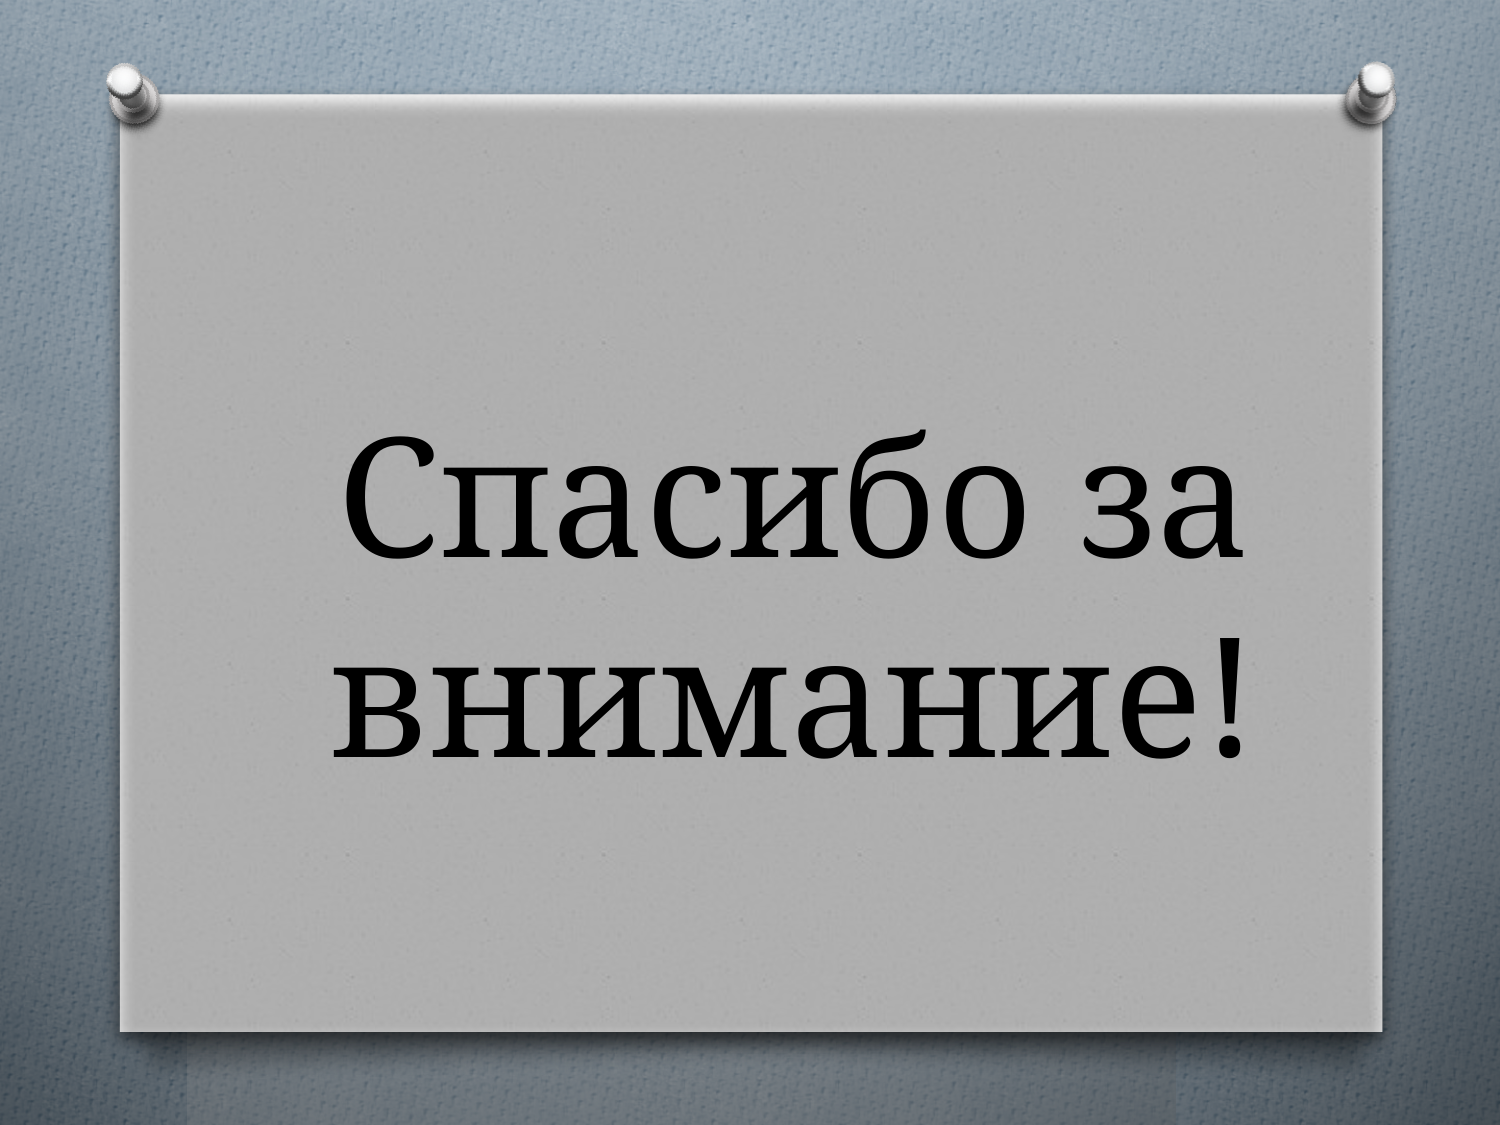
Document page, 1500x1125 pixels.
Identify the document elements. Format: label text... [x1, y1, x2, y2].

picture [1317, 35, 1439, 156]
picture [75, 29, 198, 153]
title Спасибо за внимание! [237, 160, 1353, 799]
